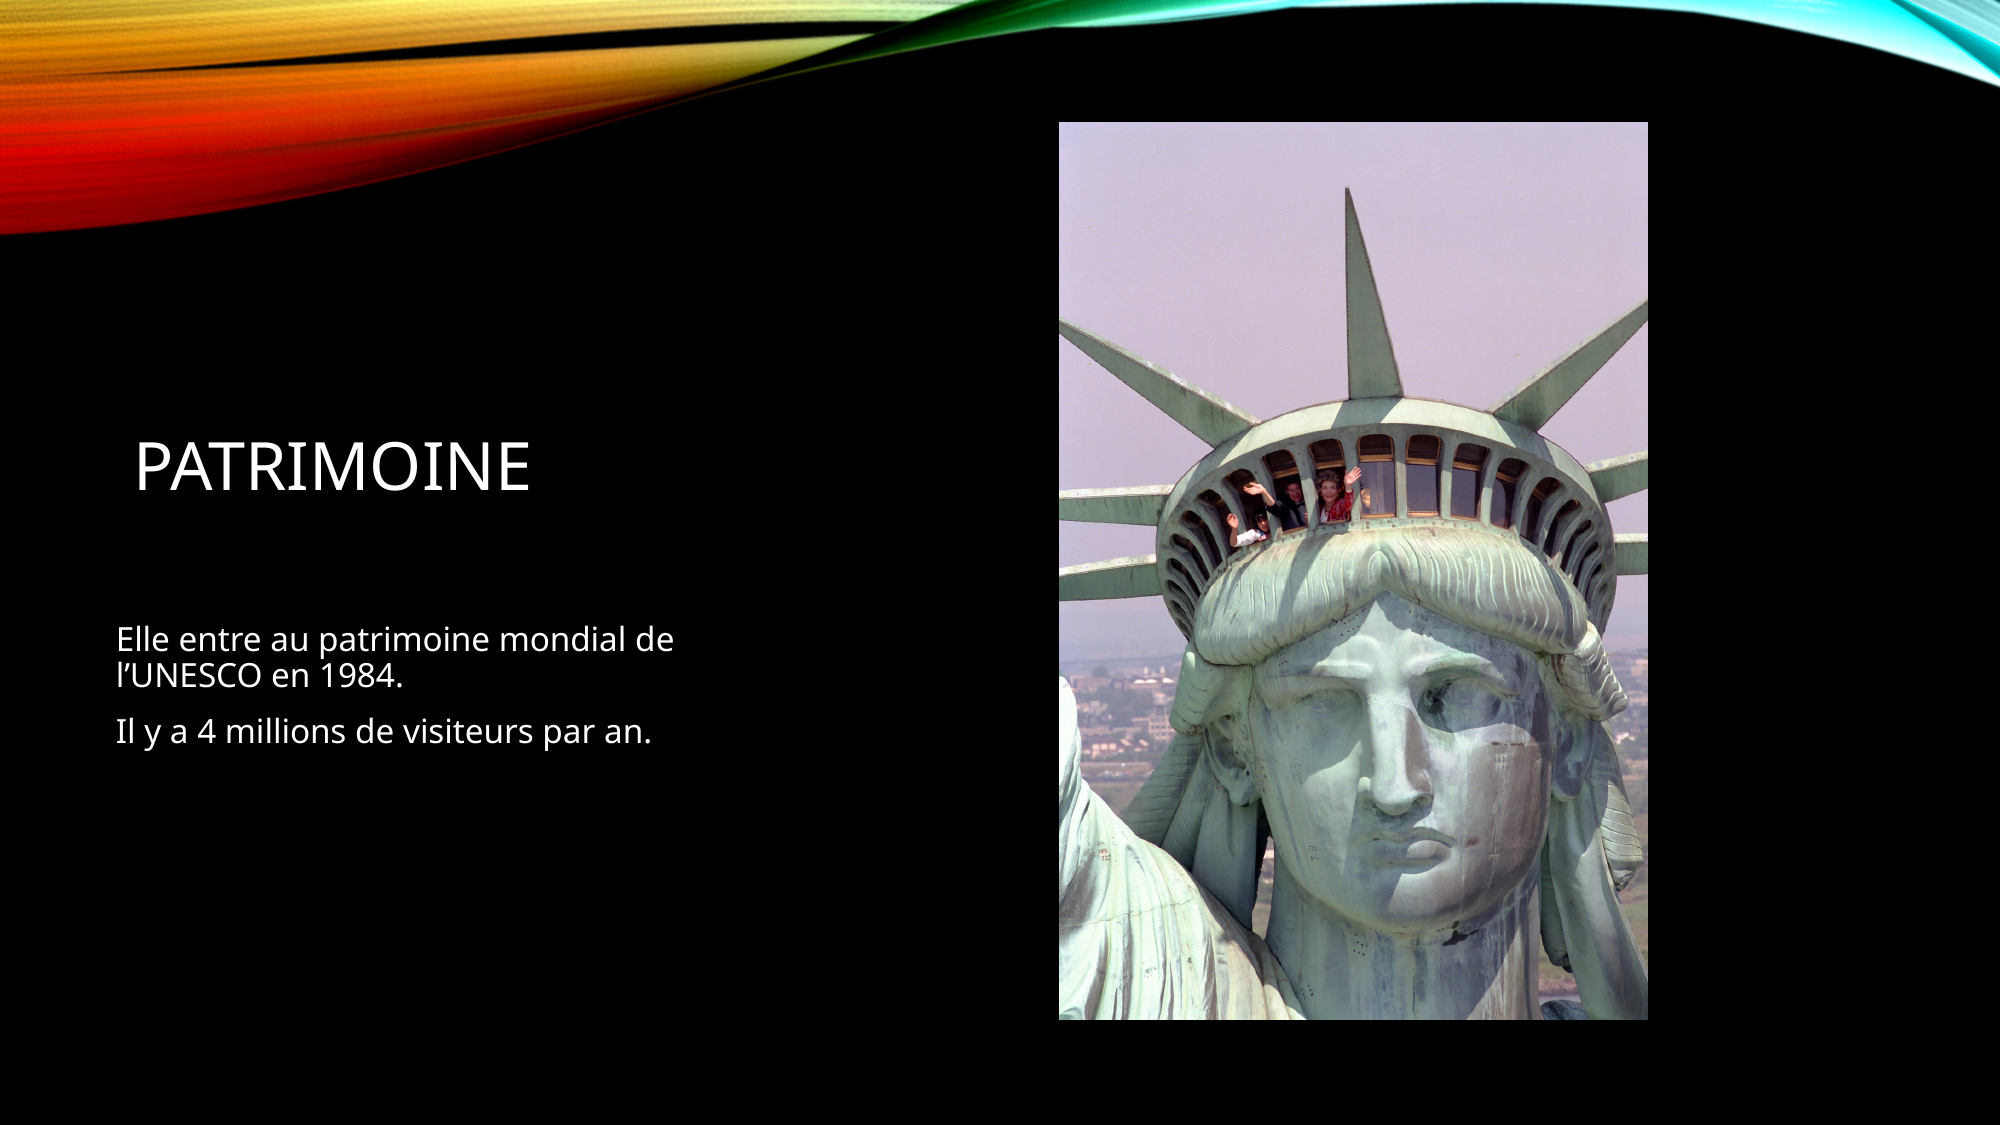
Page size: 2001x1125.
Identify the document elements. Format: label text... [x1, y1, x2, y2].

list Elle entre au patrimoine mondial de l’UNESCO en 1984. Il y a 4 millions de visiteurs par an. [100, 330, 776, 759]
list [1059, 122, 1648, 1021]
title Patrimoine [118, 249, 794, 513]
picture [0, 0, 2000, 237]
